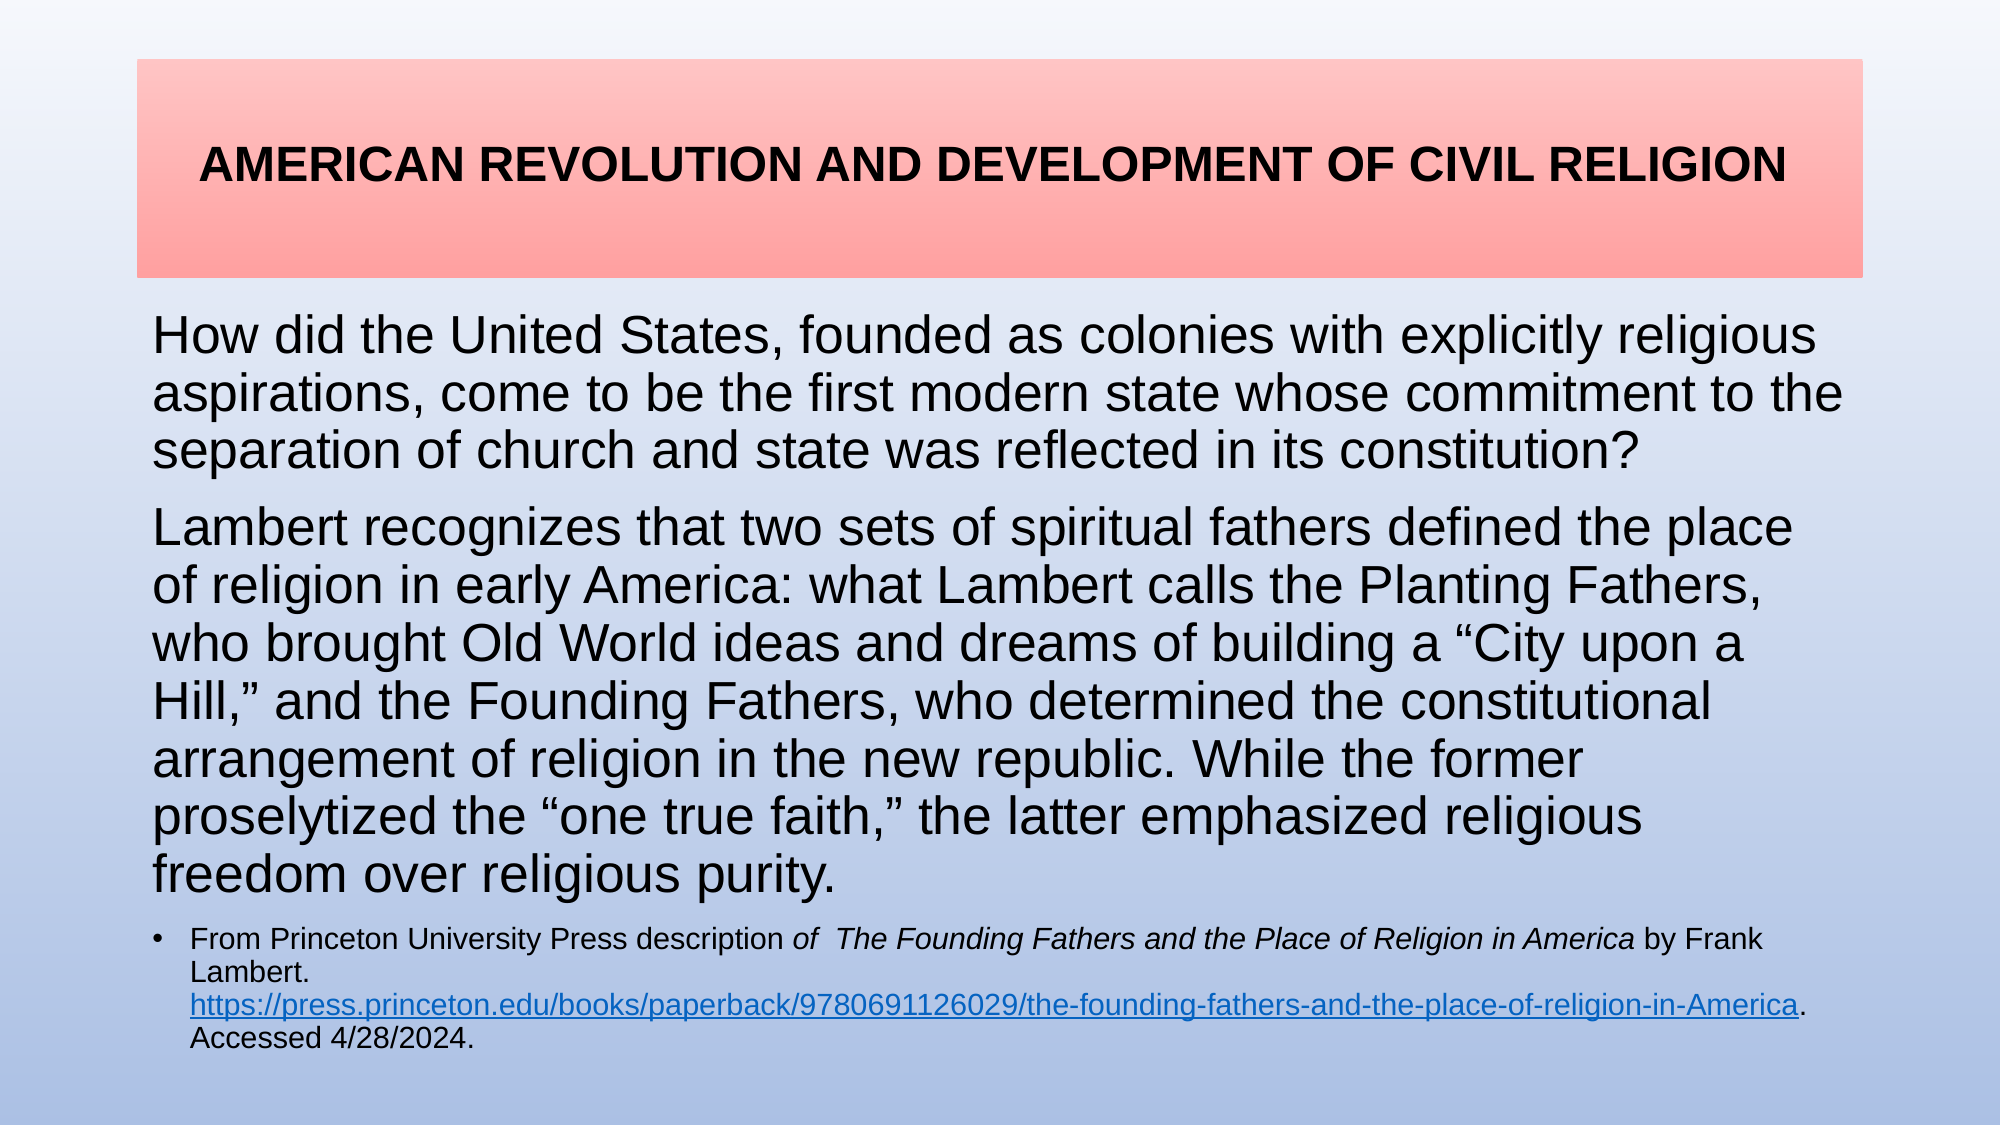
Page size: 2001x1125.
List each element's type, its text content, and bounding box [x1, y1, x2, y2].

list How did the United States, founded as colonies with explicitly religious aspirations, come to be the first modern state whose commitment to the separation of church and state was reflected in its constitution? Lambert recognizes that two sets of spiritual fathers defined the place of religion in early America: what Lambert calls the Planting Fathers, who brought Old World ideas and dreams of building a “City upon a Hill,” and the Founding Fathers, who determined the constitutional arrangement of religion in the new republic. While the former proselytized the “one true faith,” the latter emphasized religious freedom over religious purity. From Princeton University Press description of The Founding Fathers and the Place of Religion in America by Frank Lambert. https://press.princeton.edu/books/paperback/9780691126029/the-founding-fathers-and-the-place-of-religion-in-America. Accessed 4/28/2024. [137, 299, 1863, 1066]
title AMERICAN REVOLUTION AND DEVELOPMENT OF CIVIL RELIGION [137, 59, 1863, 278]
